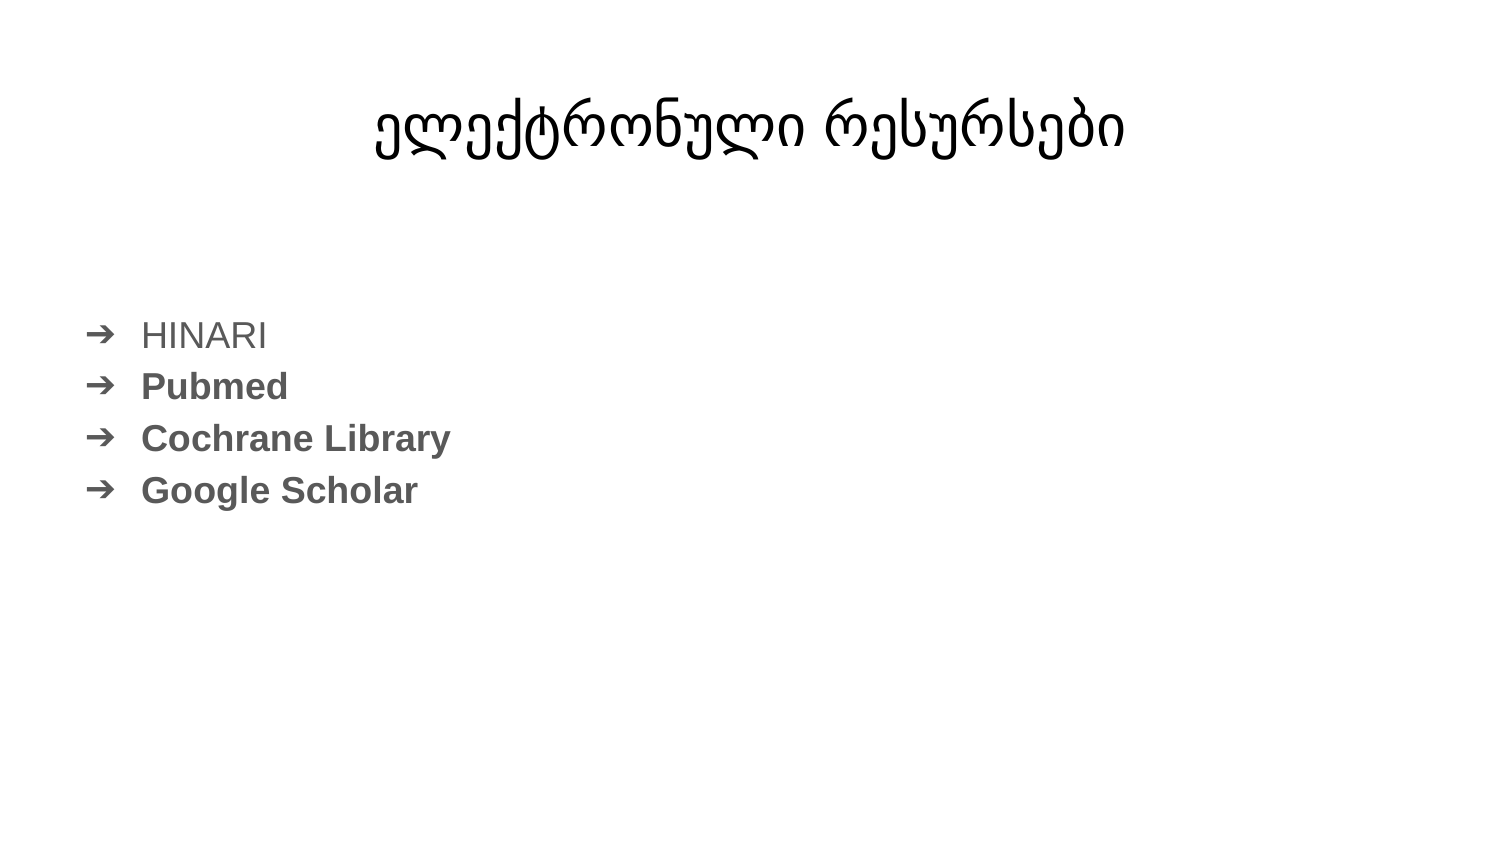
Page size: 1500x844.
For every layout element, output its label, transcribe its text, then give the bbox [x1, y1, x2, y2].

list HINARI Pubmed Cochrane Library Google Scholar [51, 289, 1449, 750]
title ელექტრონული რესურსები [51, 72, 1449, 167]
